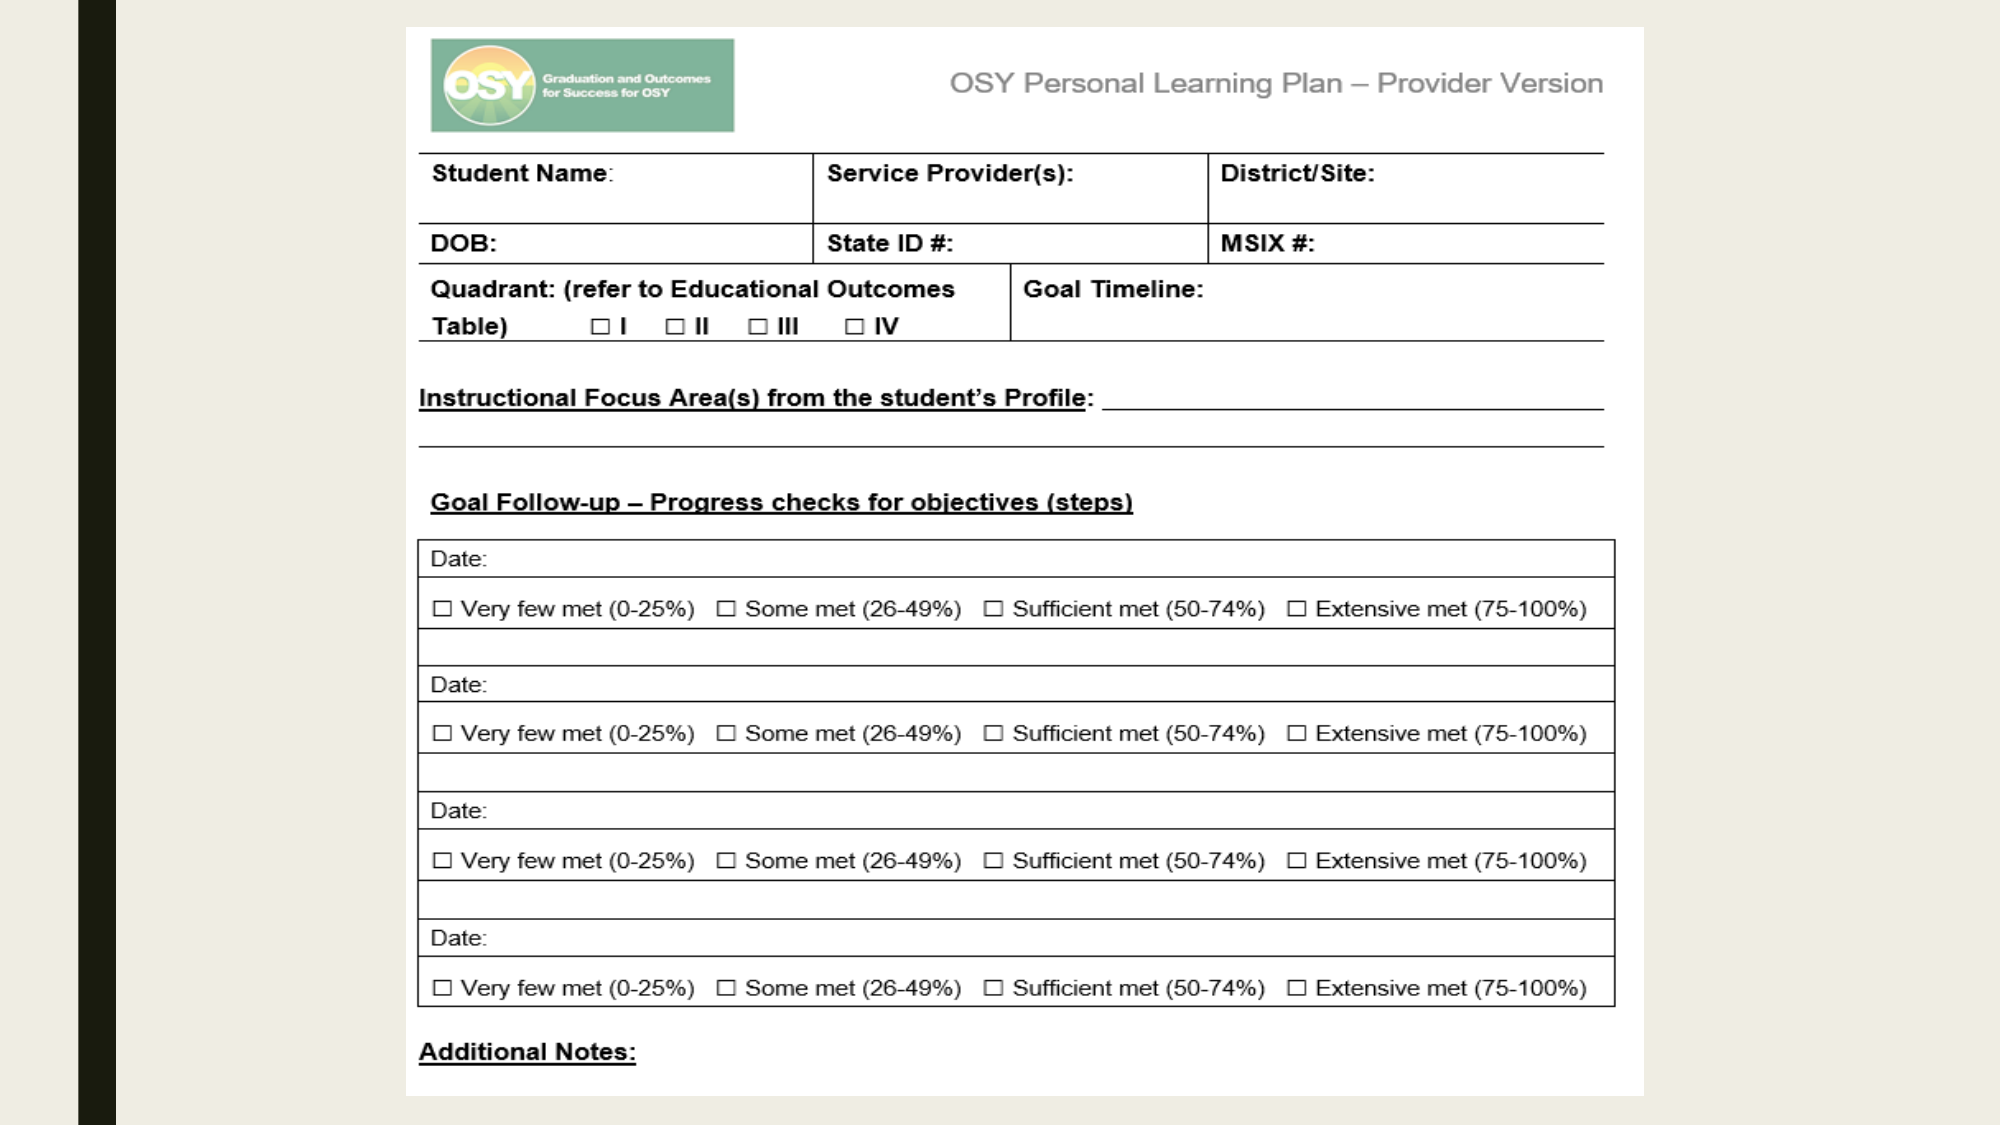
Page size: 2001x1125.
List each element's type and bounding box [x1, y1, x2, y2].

list [406, 27, 1644, 1096]
